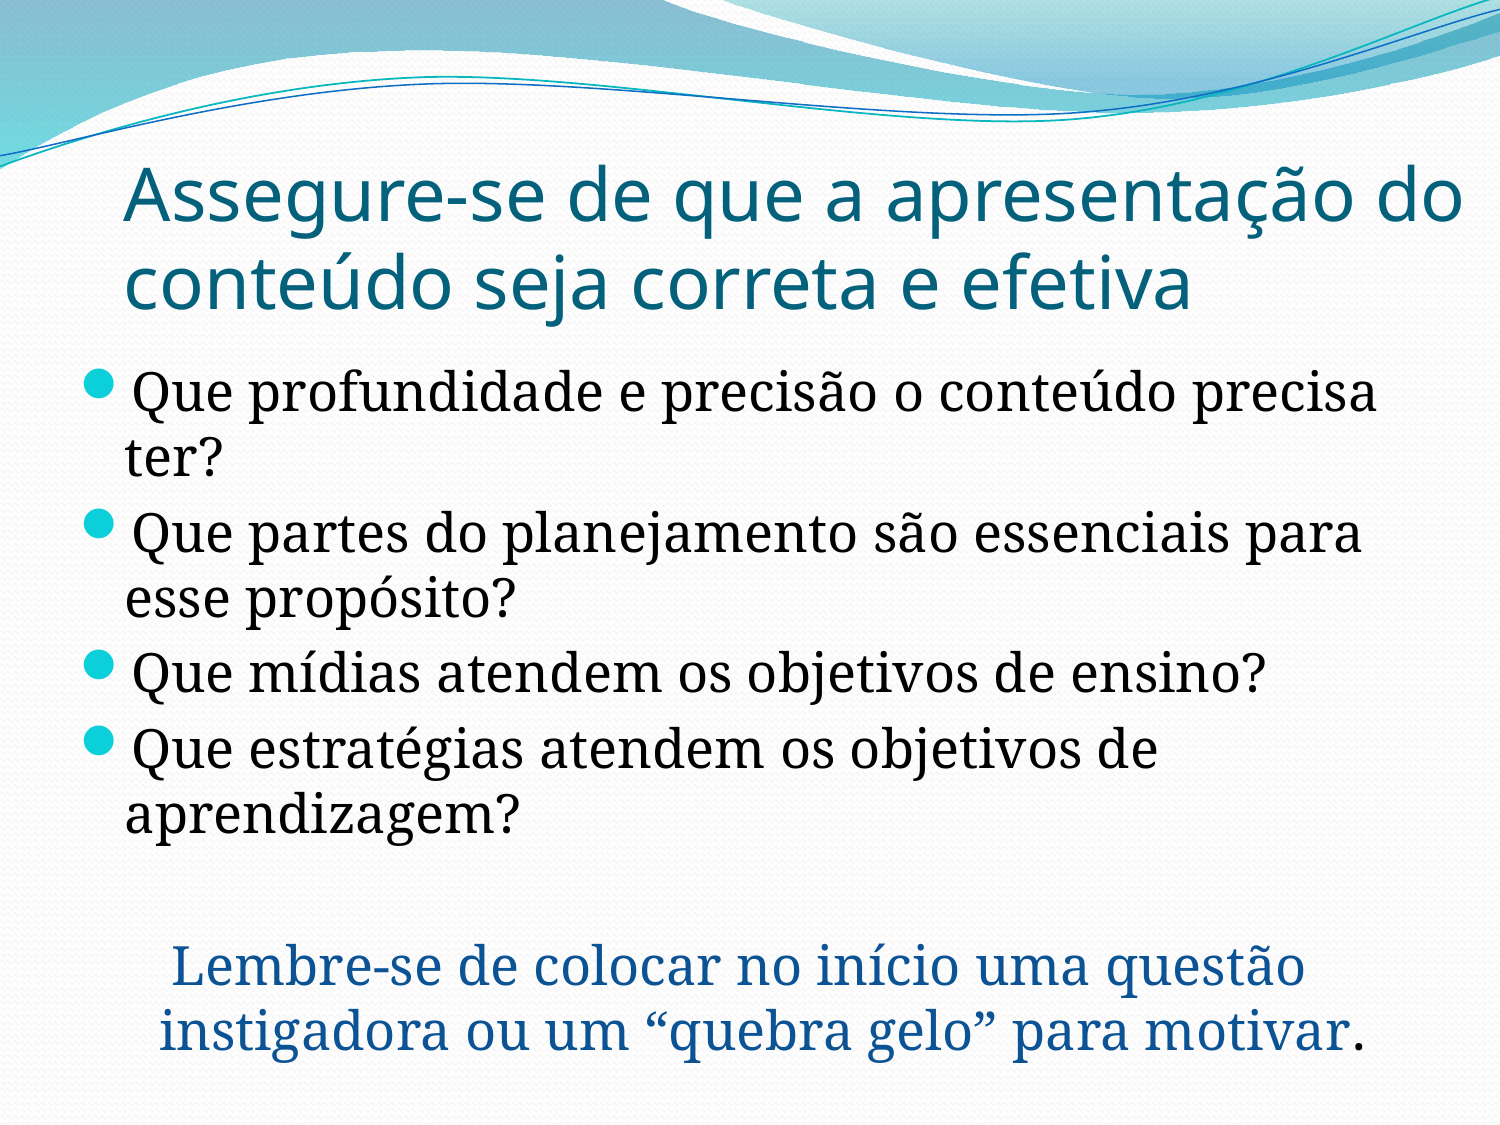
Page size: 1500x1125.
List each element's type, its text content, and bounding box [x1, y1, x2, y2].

title Assegure-se de que a apresentação do conteúdo seja correta e efetiva [123, 137, 1474, 325]
list Que profundidade e precisão o conteúdo precisa ter? Que partes do planejamento são essenciais para esse propósito? Que mídias atendem os objetivos de ensino? Que estratégias atendem os objetivos de aprendizagem? Lembre-se de colocar no início uma questão instigadora ou um “quebra gelo” para motivar. [64, 349, 1415, 1070]
